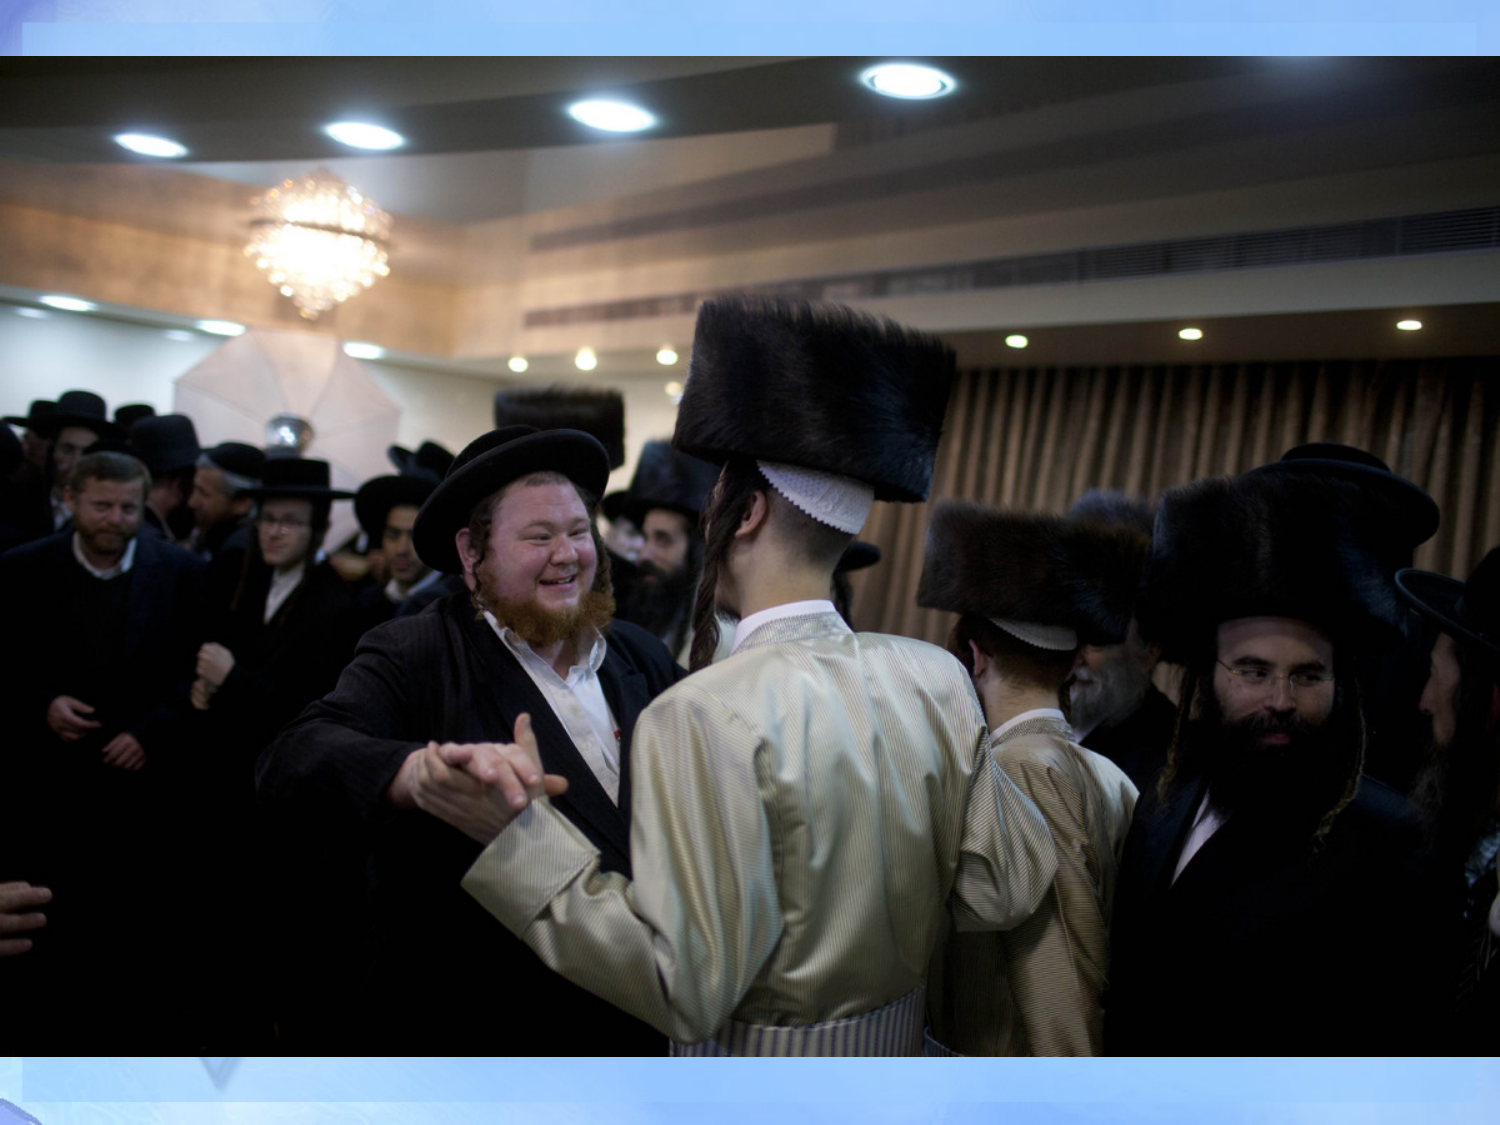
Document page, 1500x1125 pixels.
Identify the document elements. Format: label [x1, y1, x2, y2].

list [0, 56, 1500, 1057]
picture [0, 1057, 1500, 1125]
picture [0, 0, 1500, 56]
